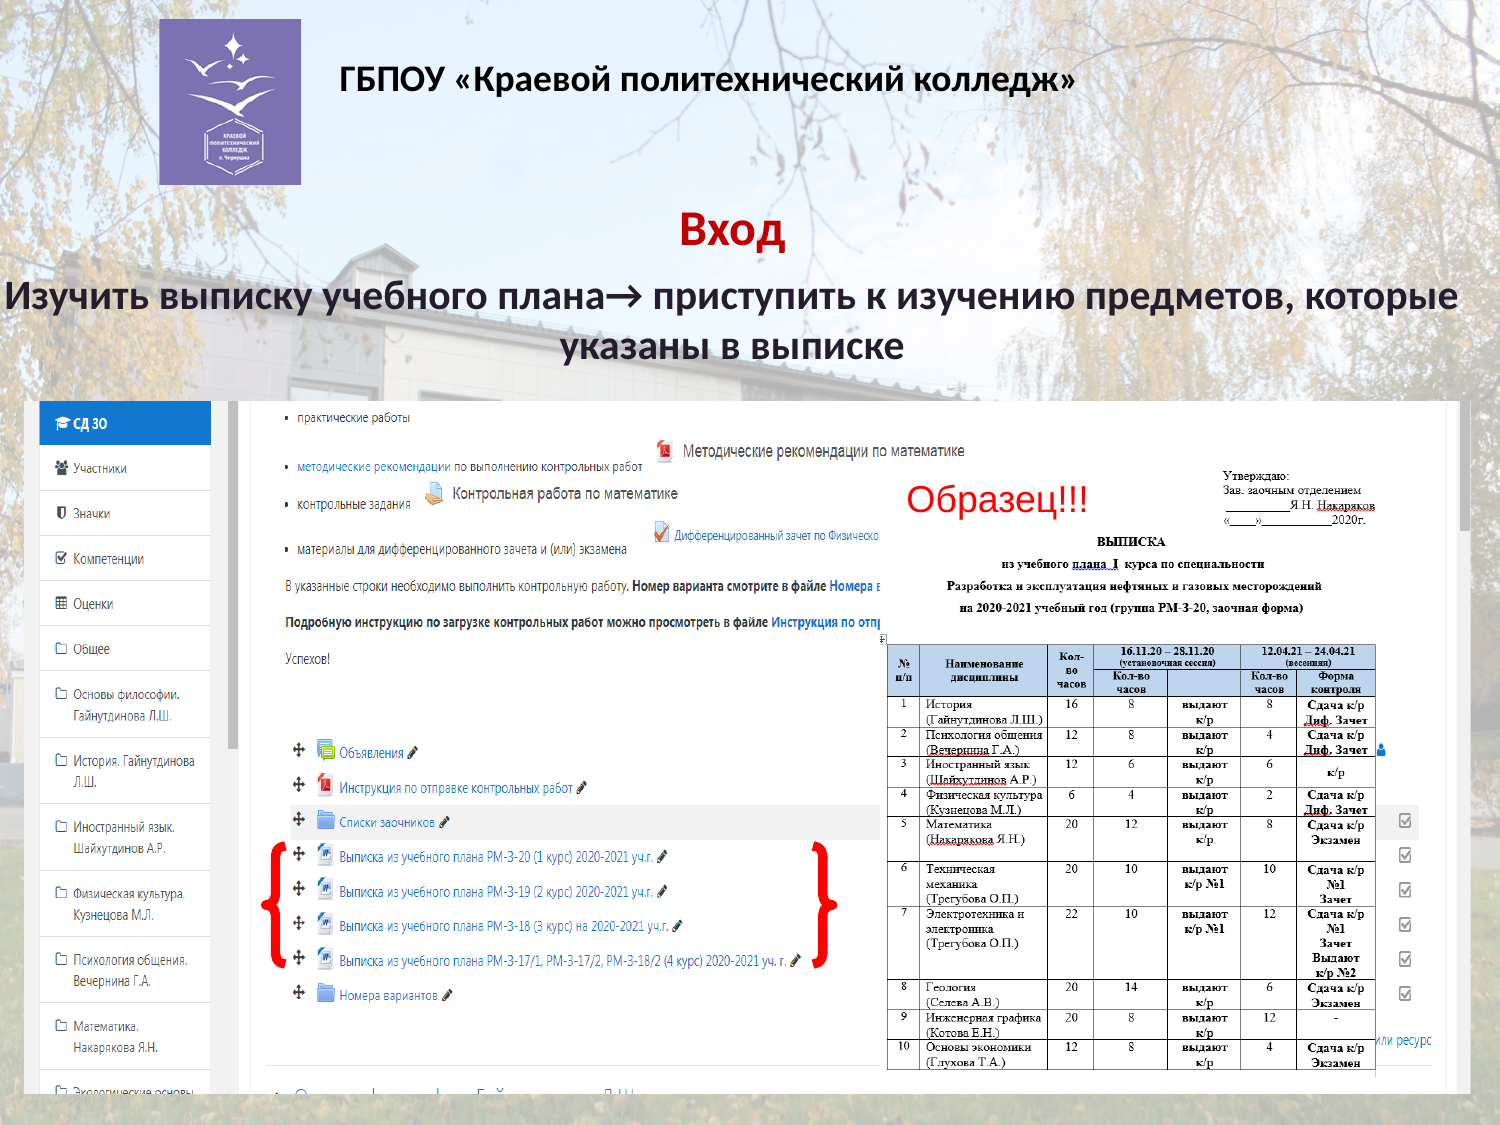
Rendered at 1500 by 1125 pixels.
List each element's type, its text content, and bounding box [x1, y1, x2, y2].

picture [23, 401, 1471, 1095]
picture [159, 18, 302, 185]
text_box Вход Изучить выписку учебного плана→ приступить к изучению предметов, которые указаны в выписке [0, 187, 1483, 585]
text_box ГБПОУ «Краевой политехнический колледж» [324, 46, 1117, 106]
